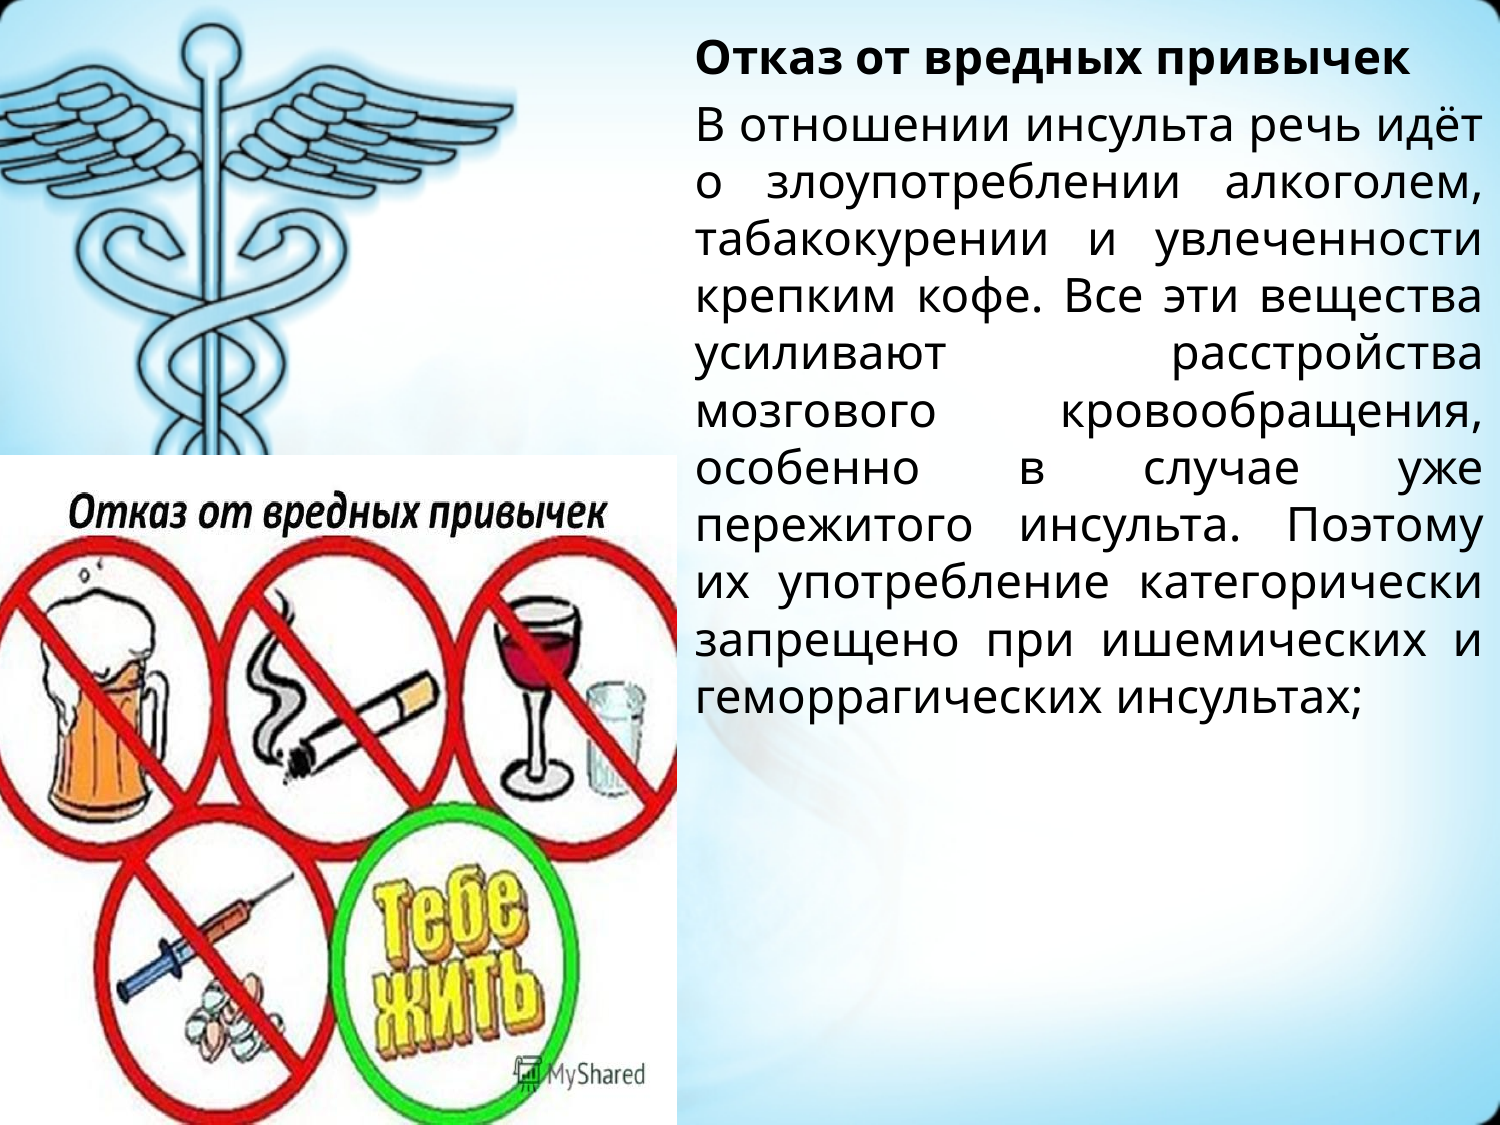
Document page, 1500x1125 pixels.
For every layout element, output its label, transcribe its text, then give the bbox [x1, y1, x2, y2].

picture [0, 0, 1500, 1125]
list Отказ от вредных привычек В отношении инсульта речь идёт о злоупотреблении алкоголем, табакокурении и увлеченности крепким кофе. Все эти вещества усиливают расстройства мозгового кровообращения, особенно в случае уже пережитого инсульта. Поэтому их употребление категорически запрещено при ишемических и геморрагических инсультах; [679, 19, 1500, 762]
